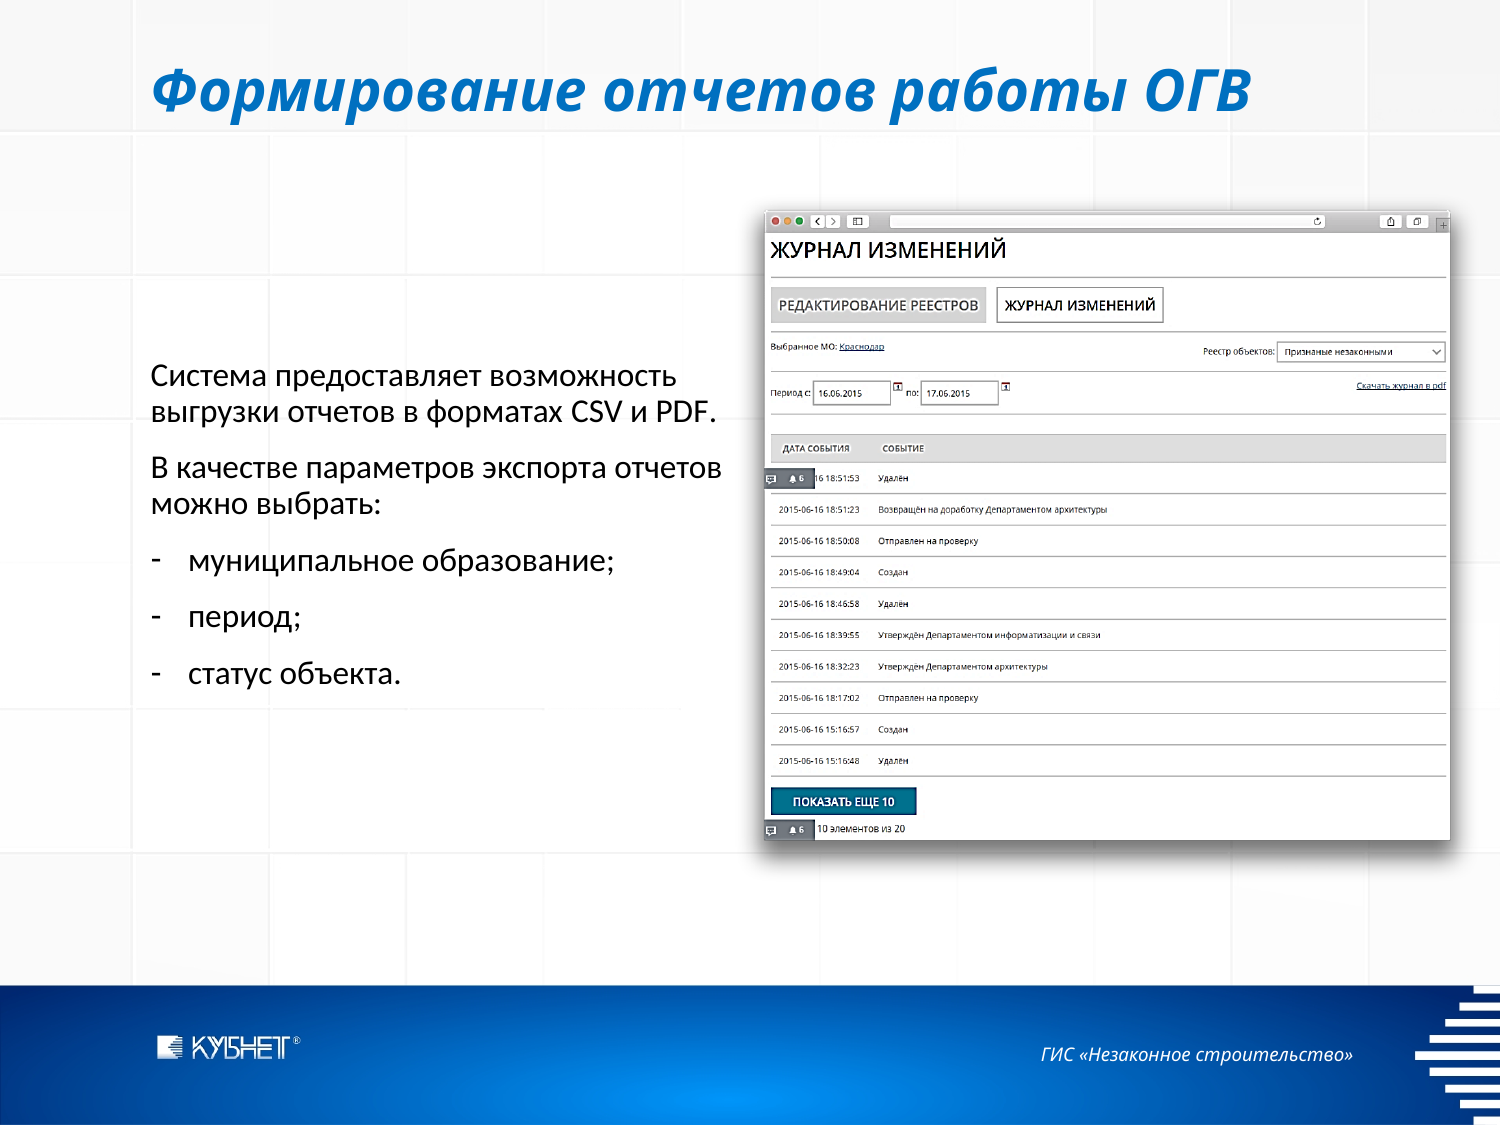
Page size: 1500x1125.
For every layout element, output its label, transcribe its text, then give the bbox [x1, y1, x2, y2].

picture [0, 0, 1500, 1125]
text_box Система предоставляет возможность выгрузки отчетов в форматах CSV и PDF. В качестве параметров экспорта отчетов можно выбрать: муниципальное образование; период; статус объекта. [135, 350, 735, 770]
title Формирование отчетов работы ОГВ [135, 0, 1430, 192]
